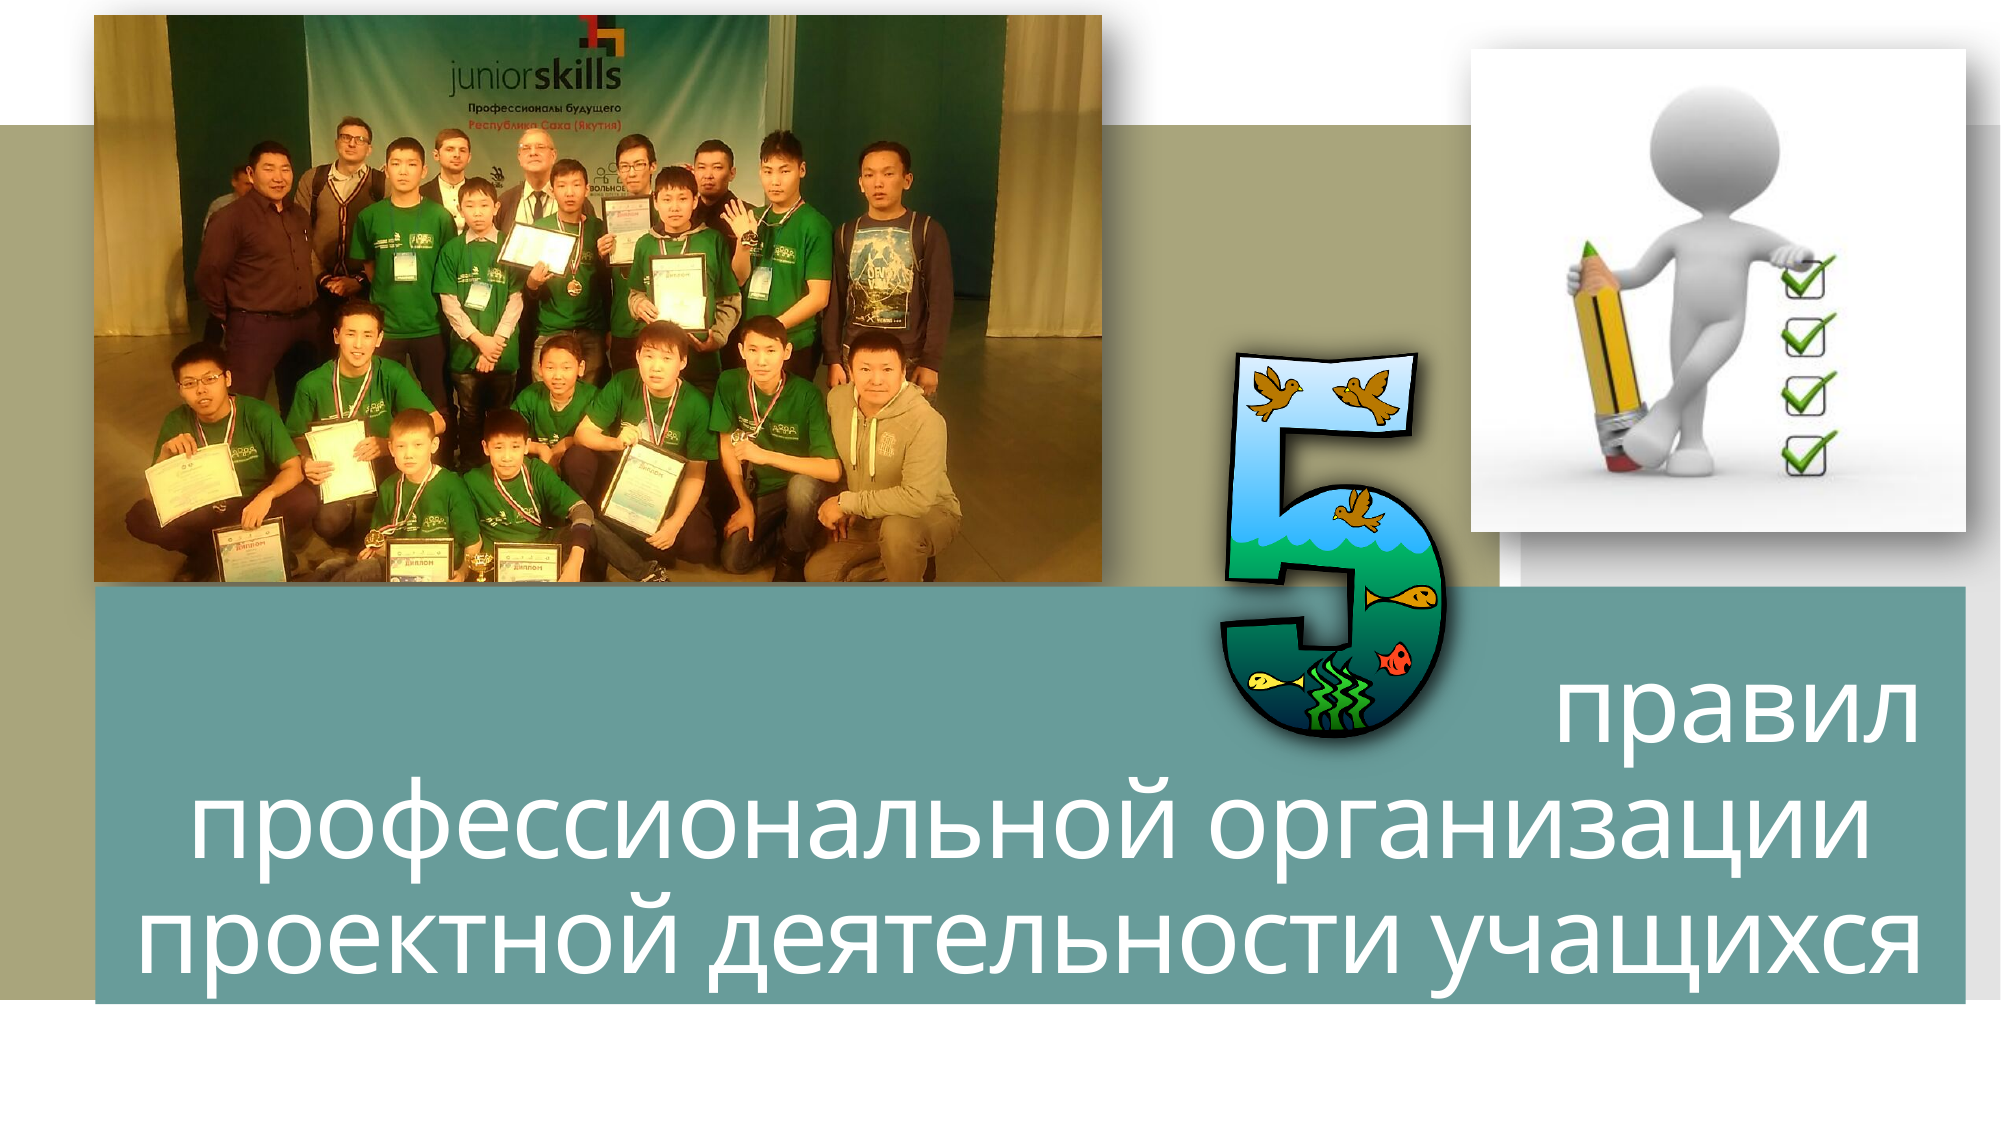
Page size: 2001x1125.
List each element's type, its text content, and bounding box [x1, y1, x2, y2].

title правил профессиональной организации проектной деятельности учащихся [95, 586, 1966, 1005]
picture [1209, 49, 1966, 762]
picture [94, 15, 1102, 583]
